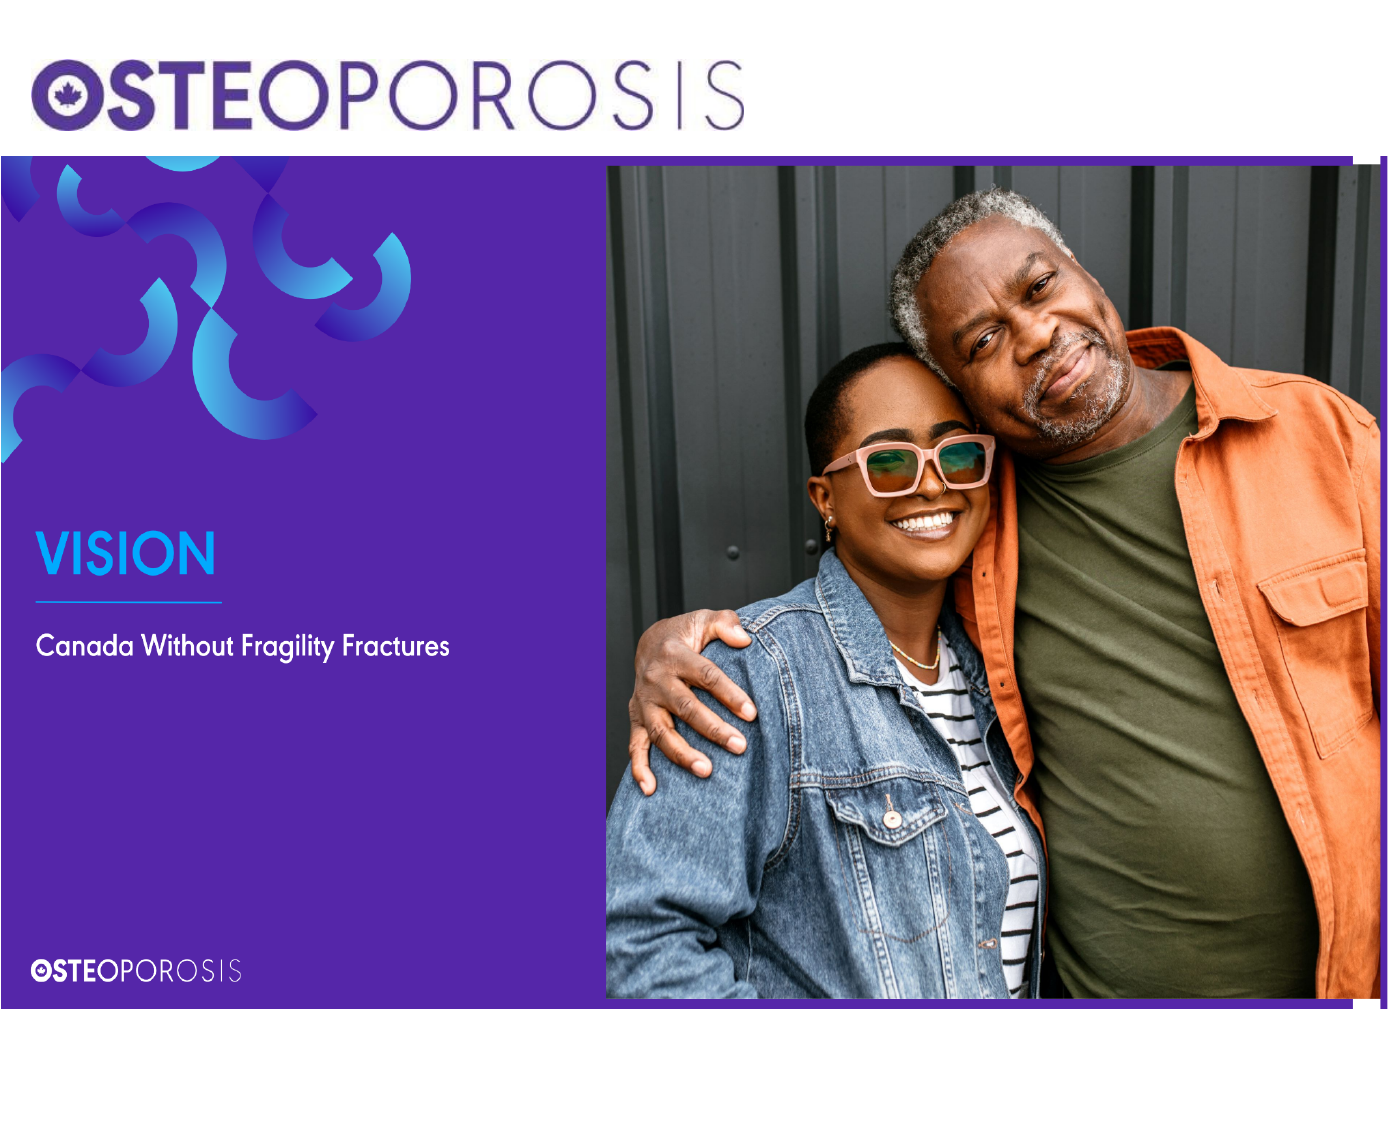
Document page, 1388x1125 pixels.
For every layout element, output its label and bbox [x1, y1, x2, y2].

picture [0, 155, 1388, 1009]
picture [30, 58, 744, 131]
